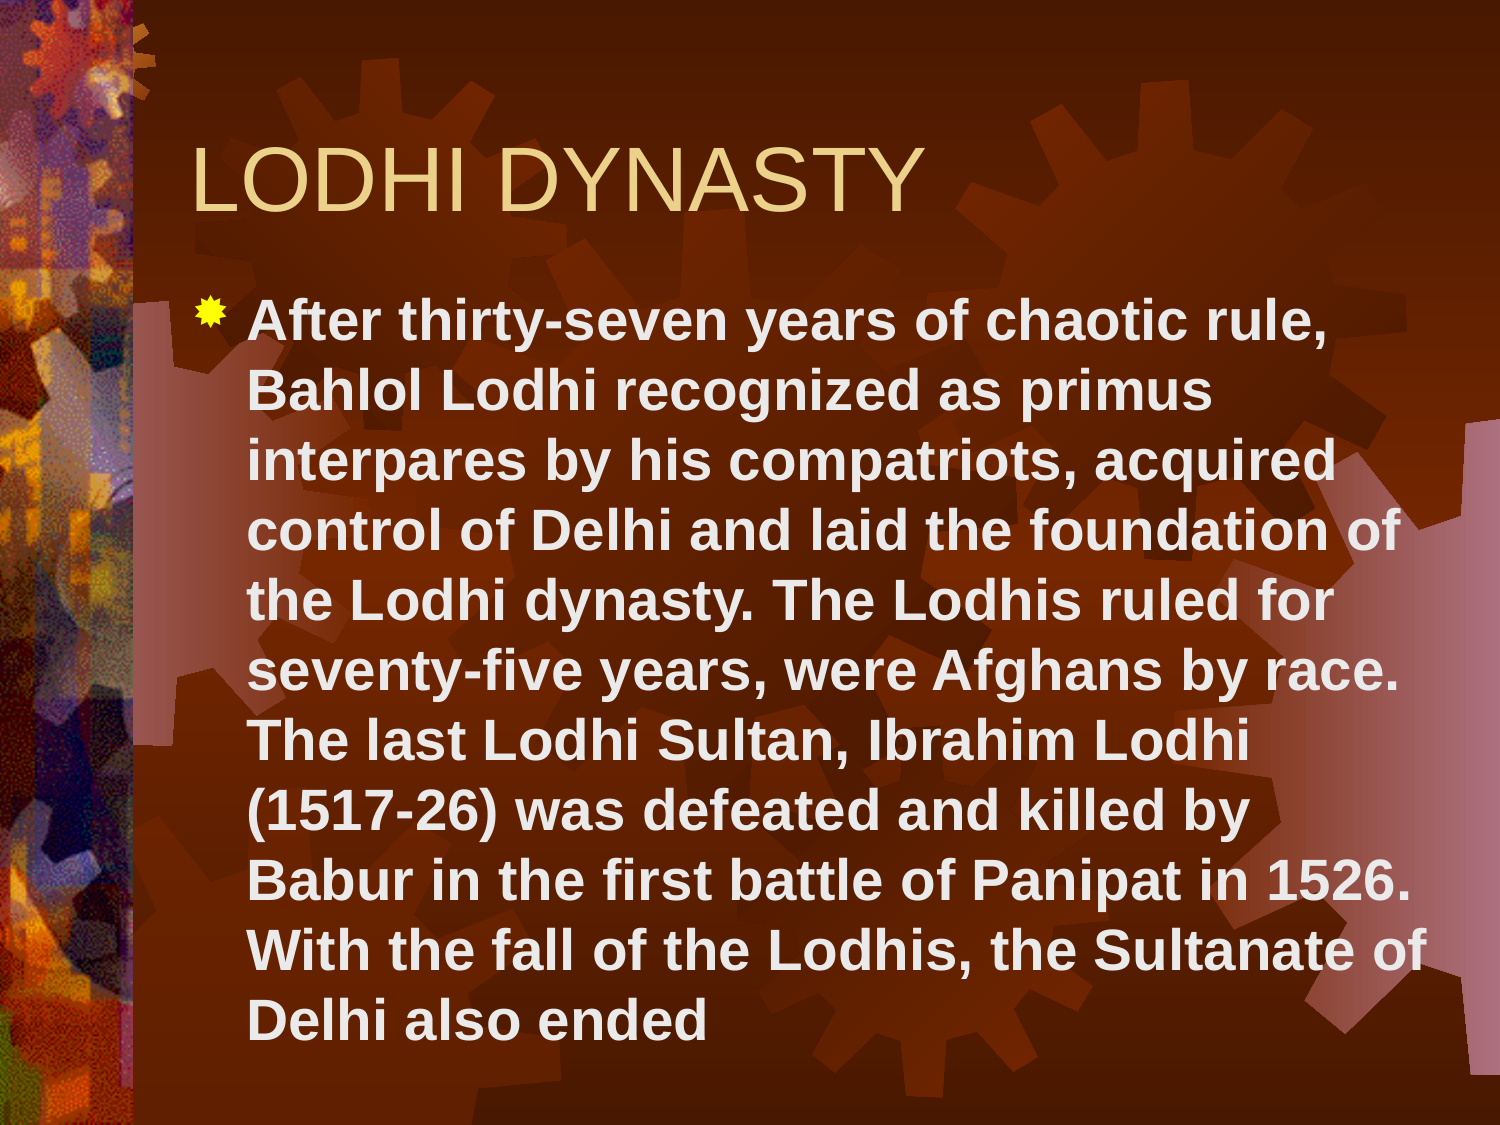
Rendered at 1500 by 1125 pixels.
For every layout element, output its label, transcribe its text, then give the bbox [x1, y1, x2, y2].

title LODHI DYNASTY [174, 49, 1451, 238]
list After thirty-seven years of chaotic rule, Bahlol Lodhi recognized as primus interpares by his compatriots, acquired control of Delhi and laid the foundation of the Lodhi dynasty. The Lodhis ruled for seventy-five years, were Afghans by race. The last Lodhi Sultan, Ibrahim Lodhi (1517-26) was defeated and killed by Babur in the first battle of Panipat in 1526. With the fall of the Lodhis, the Sultanate of Delhi also ended [174, 274, 1451, 951]
picture [0, 0, 133, 1125]
